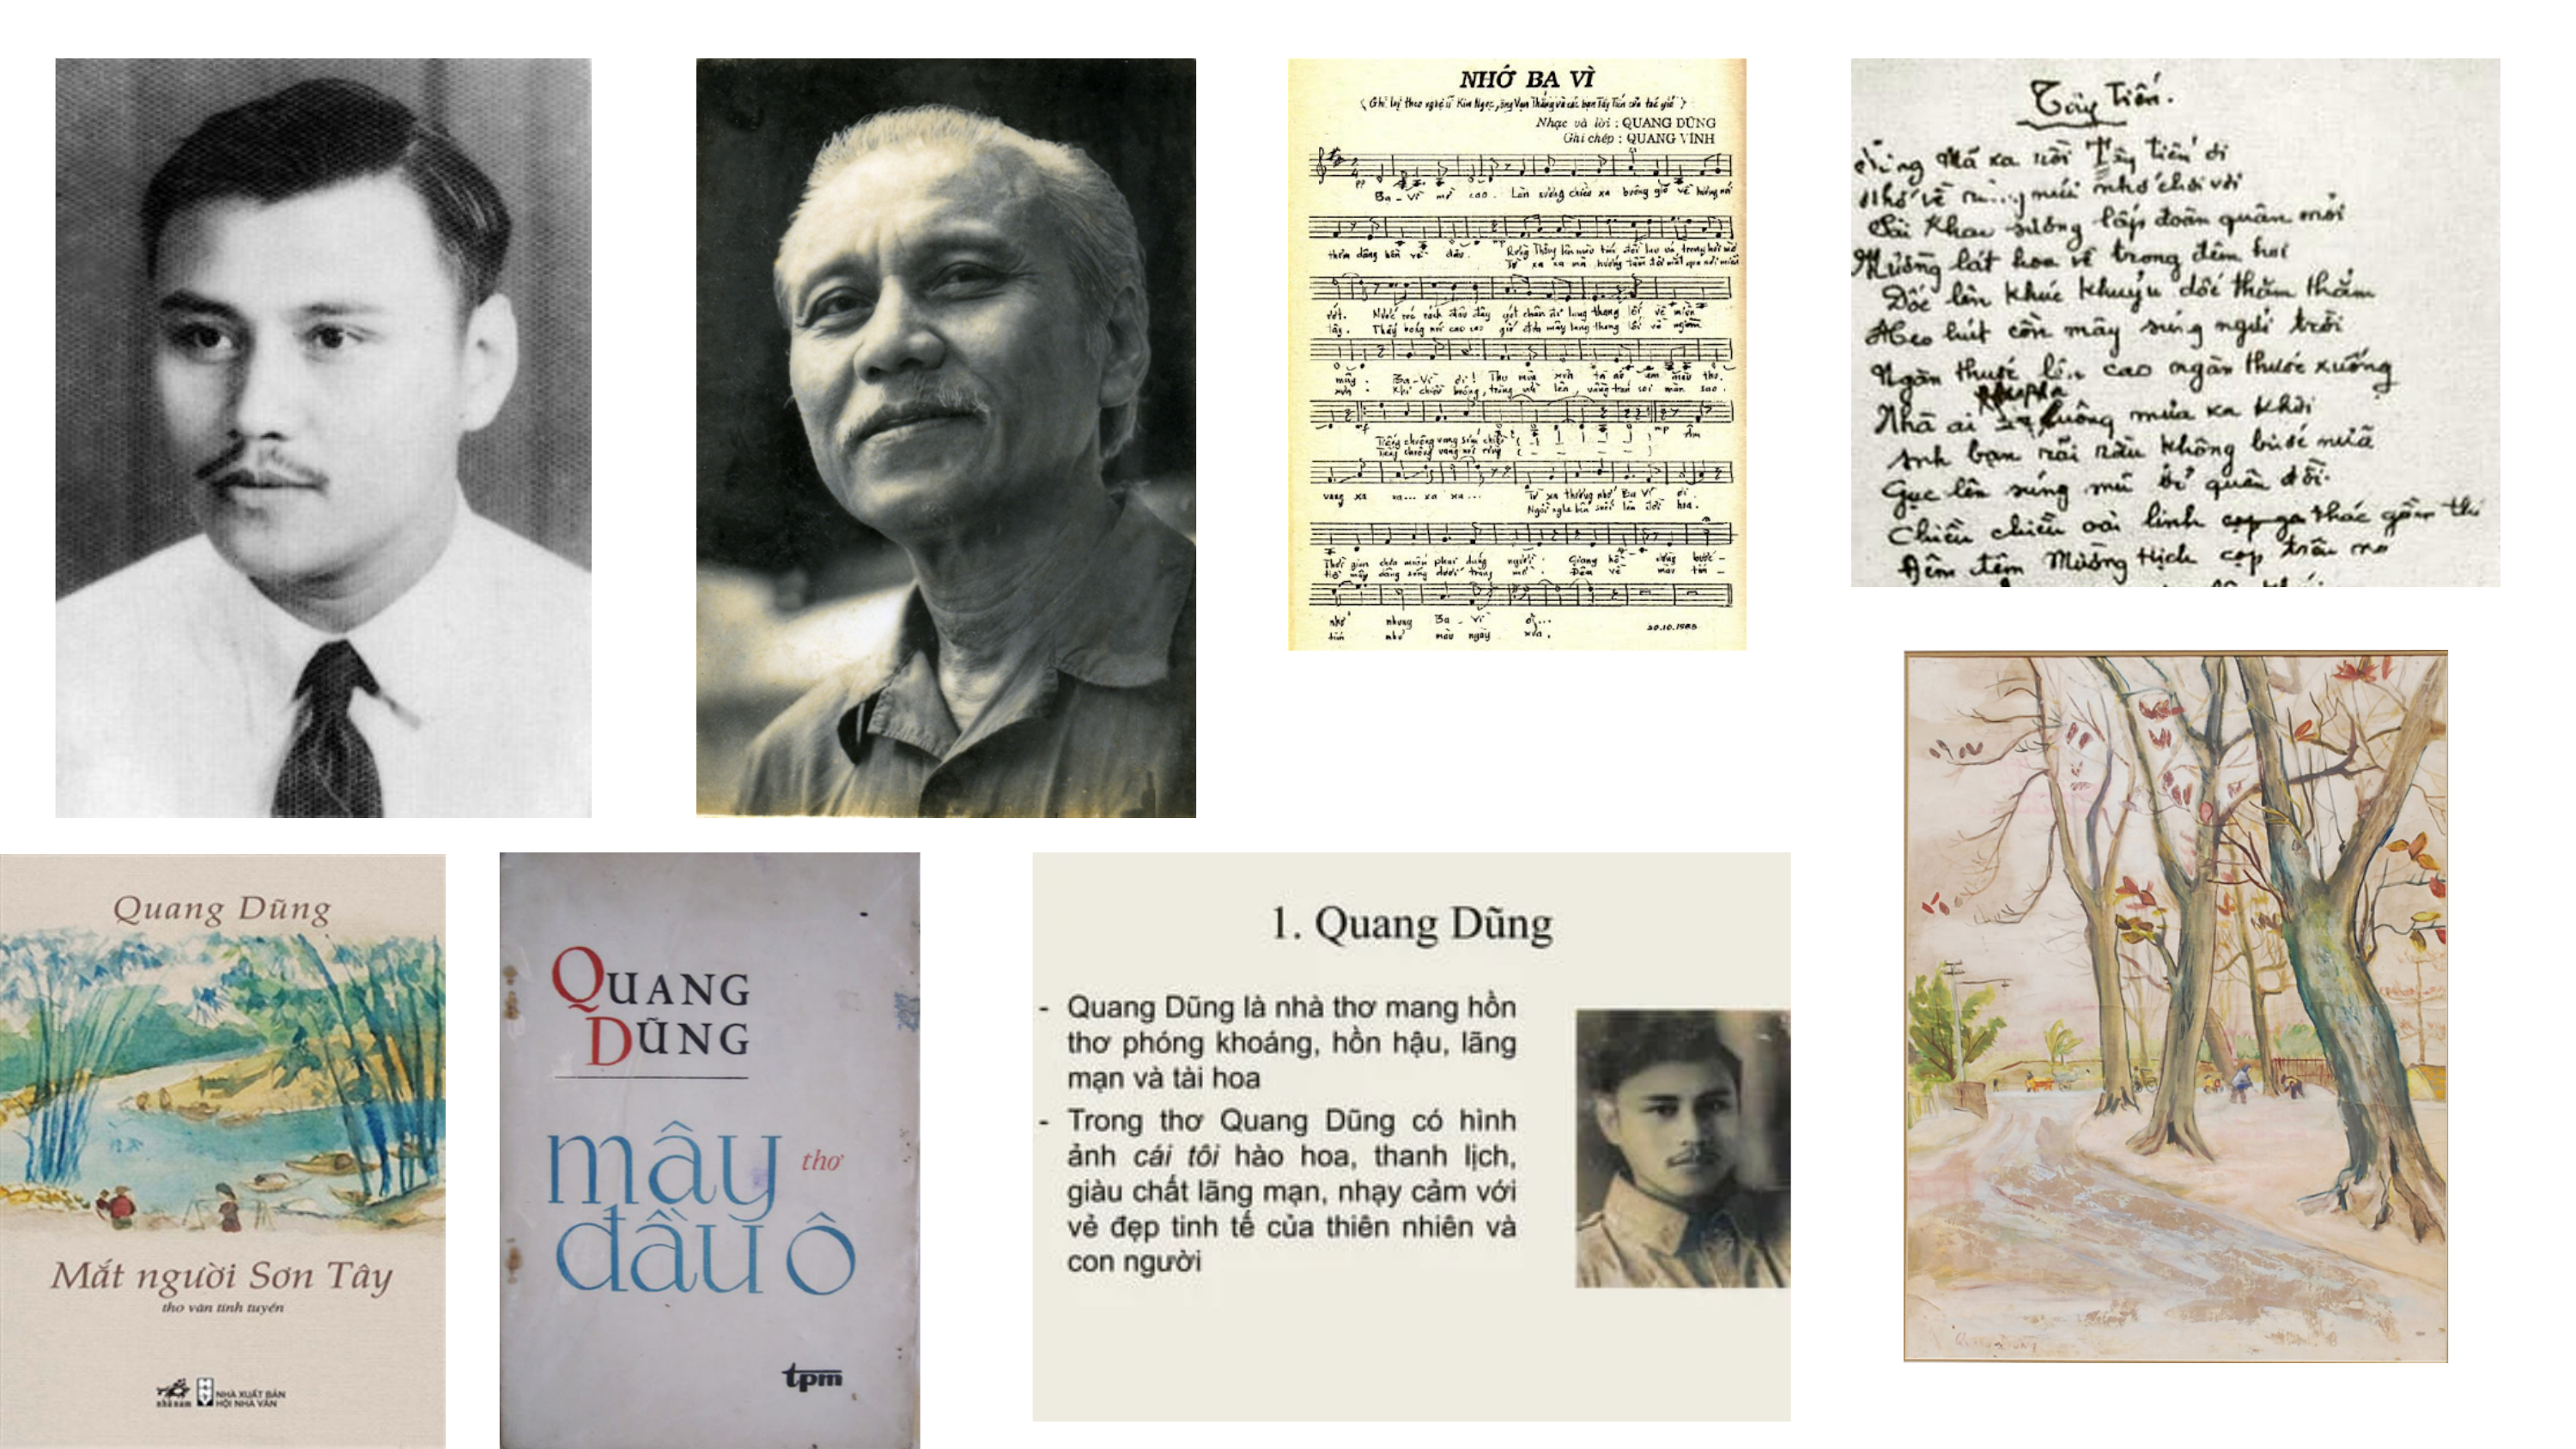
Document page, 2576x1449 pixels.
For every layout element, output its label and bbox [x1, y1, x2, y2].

text_box [55, 58, 592, 818]
text_box [1850, 58, 2500, 587]
text_box [499, 852, 920, 1449]
text_box [1032, 852, 1791, 1422]
text_box [0, 854, 447, 1449]
text_box [696, 58, 1197, 818]
text_box [1903, 650, 2449, 1363]
text_box [1287, 58, 1747, 651]
